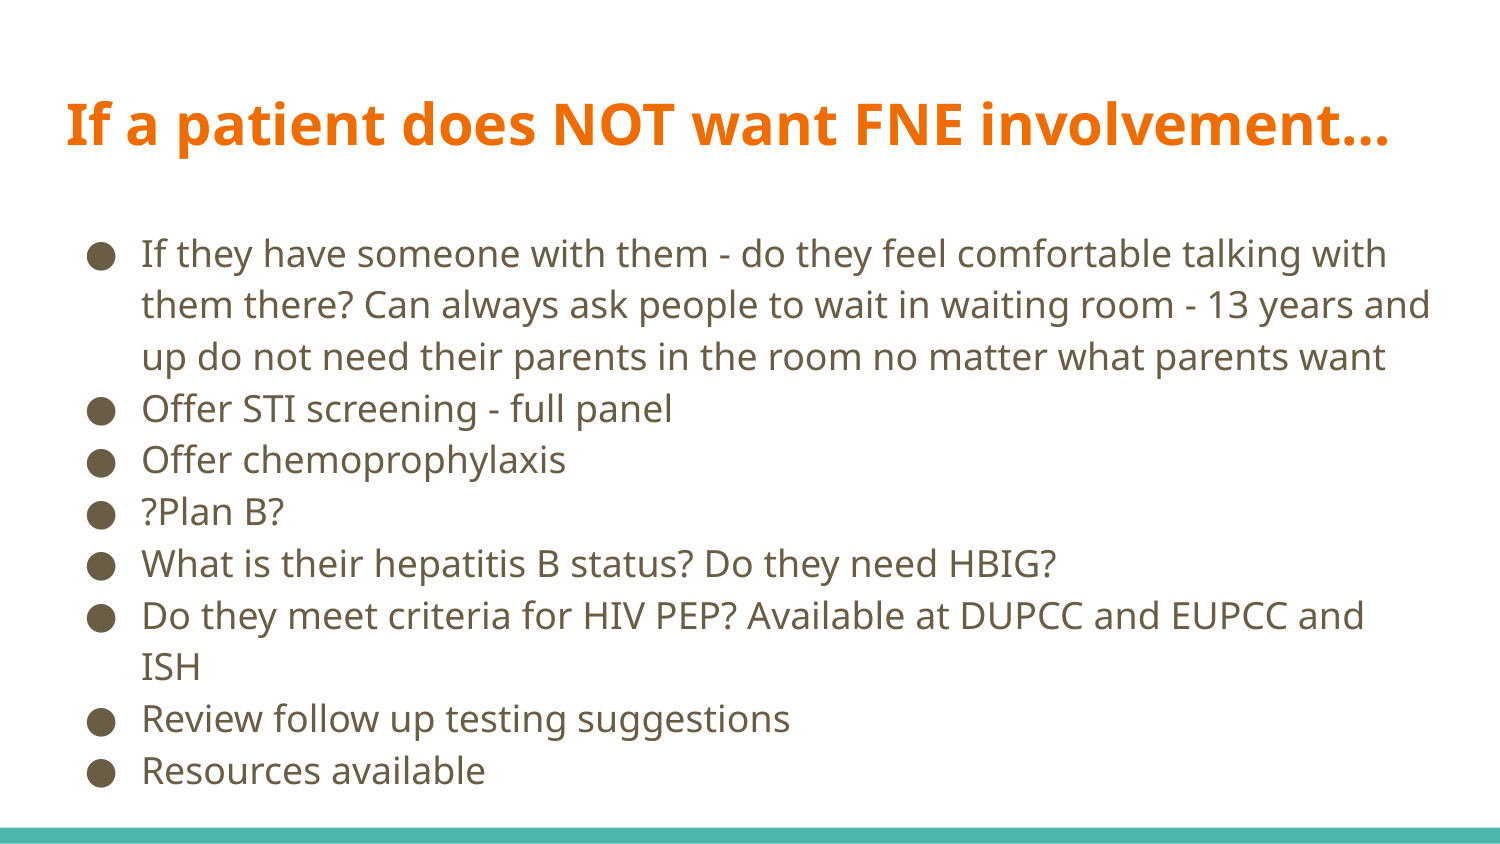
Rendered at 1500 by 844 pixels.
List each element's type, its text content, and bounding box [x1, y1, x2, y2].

list If they have someone with them - do they feel comfortable talking with them there? Can always ask people to wait in waiting room - 13 years and up do not need their parents in the room no matter what parents want Offer STI screening - full panel Offer chemoprophylaxis ?Plan B? What is their hepatitis B status? Do they need HBIG? Do they meet criteria for HIV PEP? Available at DUPCC and EUPCC and ISH Review follow up testing suggestions Resources available [51, 207, 1449, 819]
title If a patient does NOT want FNE involvement… [51, 72, 1449, 189]
